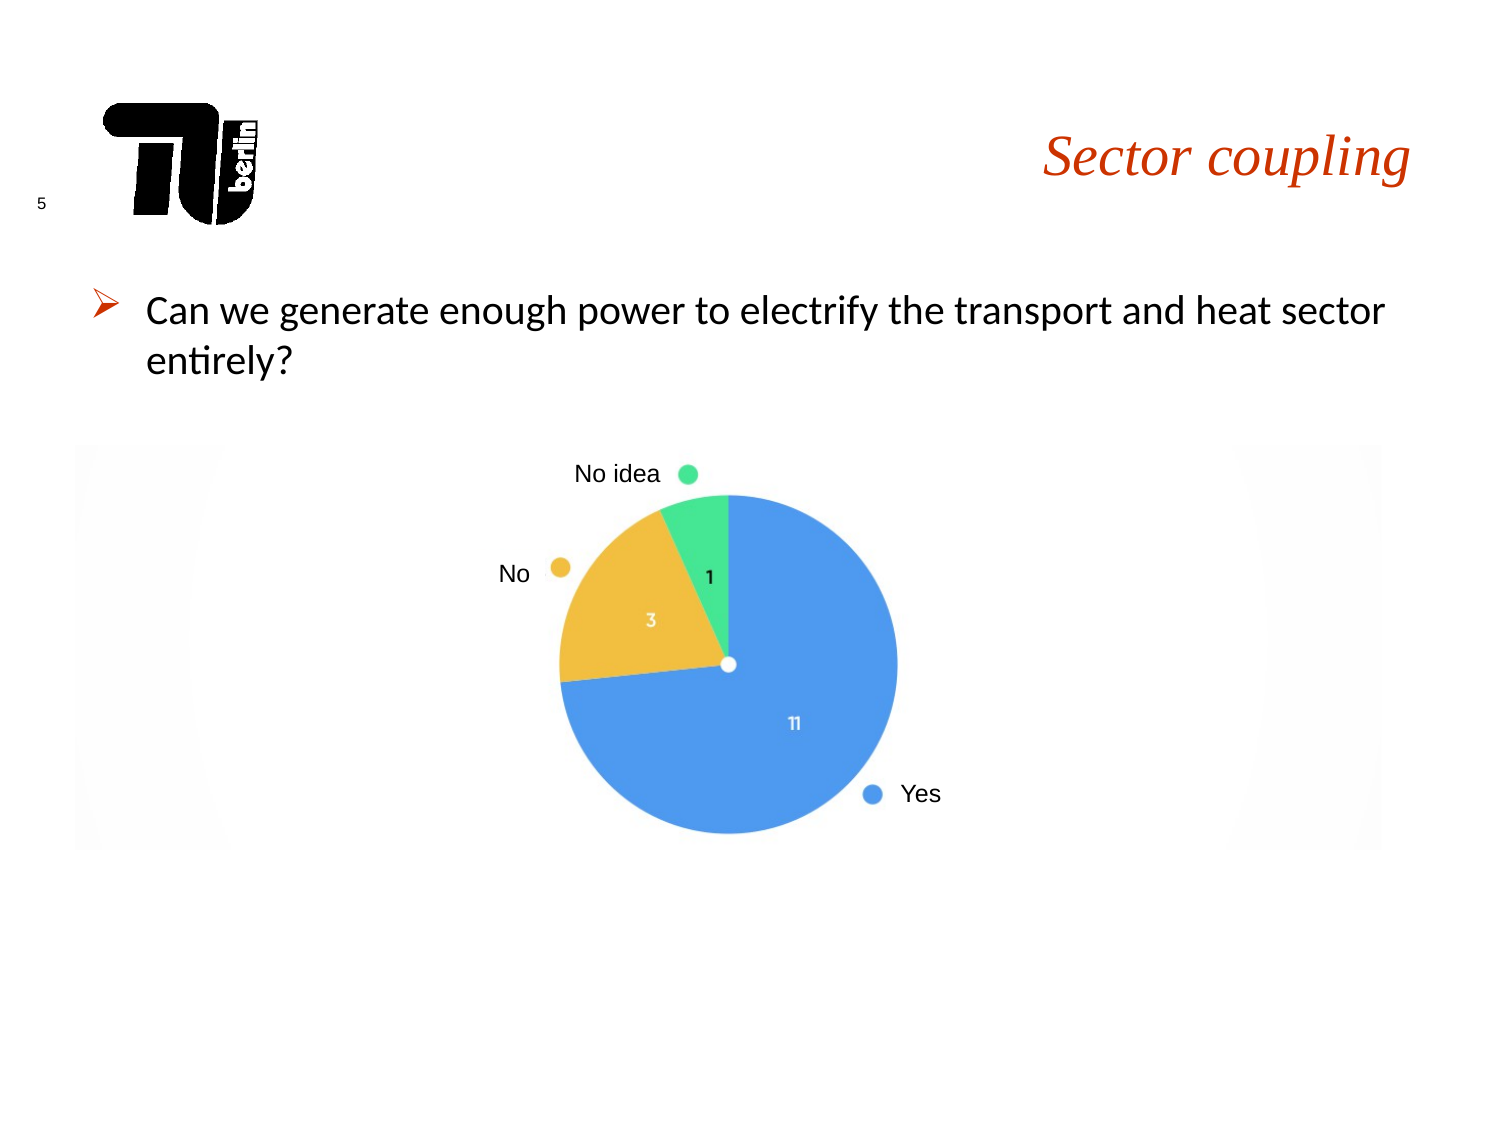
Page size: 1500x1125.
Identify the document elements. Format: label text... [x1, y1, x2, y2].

picture [74, 445, 1382, 850]
text_box Sector coupling [276, 110, 1427, 275]
picture [103, 103, 258, 225]
text_box Can we generate enough power to electrify the transport and heat sector entirely? [74, 275, 1468, 943]
